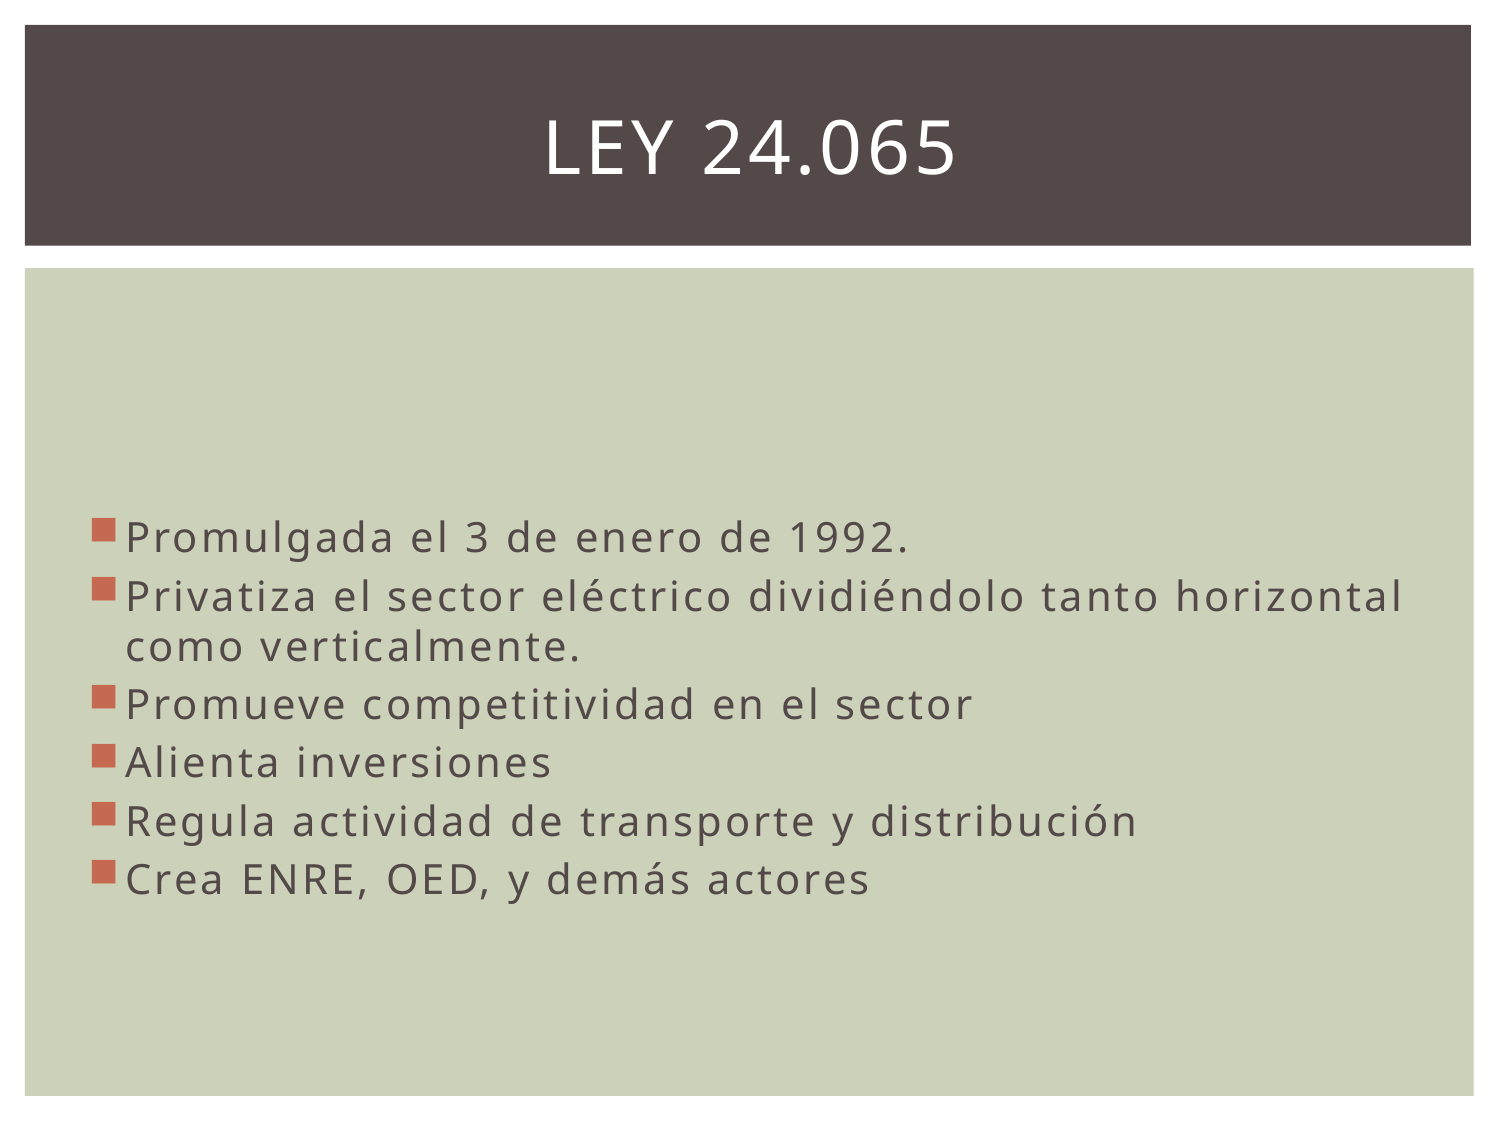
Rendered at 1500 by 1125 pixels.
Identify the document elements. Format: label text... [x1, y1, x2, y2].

title Ley 24.065 [62, 58, 1438, 232]
list Promulgada el 3 de enero de 1992. Privatiza el sector eléctrico dividiéndolo tanto horizontal como verticalmente. Promueve competitividad en el sector Alienta inversiones Regula actividad de transporte y distribución Crea ENRE, OED, y demás actores [64, 503, 1445, 938]
